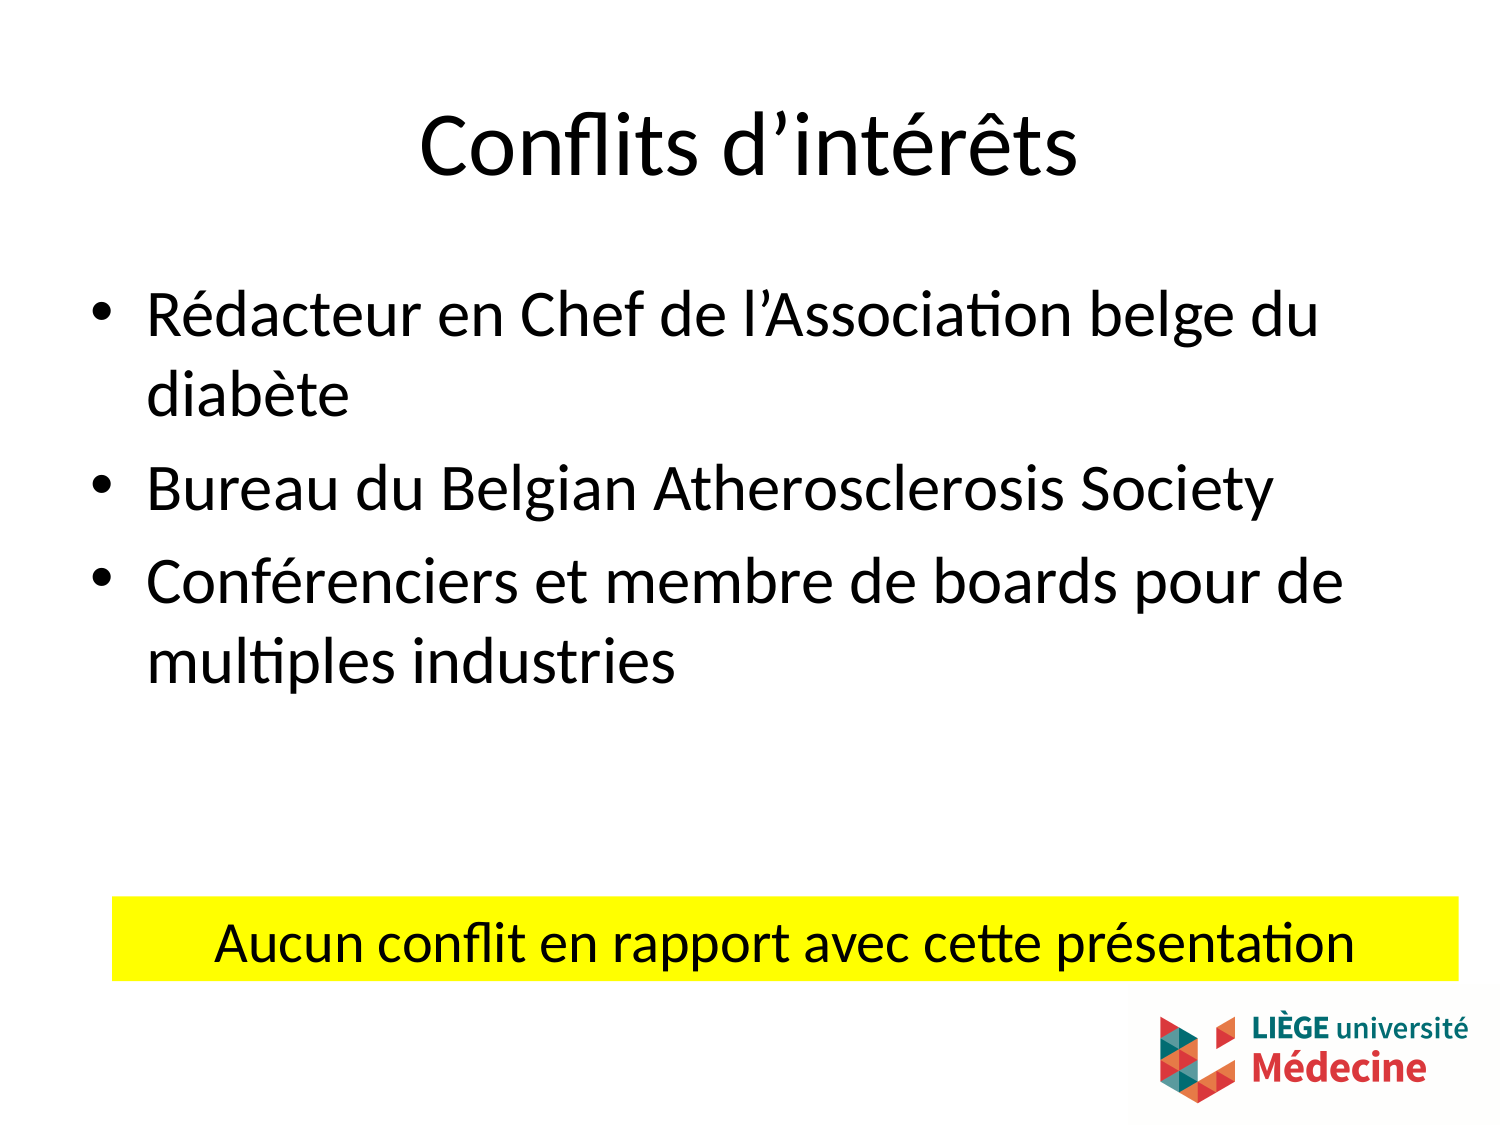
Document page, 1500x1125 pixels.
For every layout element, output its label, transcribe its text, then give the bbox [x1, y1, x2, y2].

list Rédacteur en Chef de l’Association belge du diabète Bureau du Belgian Atherosclerosis Society Conférenciers et membre de boards pour de multiples industries [75, 262, 1425, 799]
title Conflits d’intérêts [75, 45, 1425, 233]
picture [1127, 984, 1500, 1125]
text_box Aucun conflit en rapport avec cette présentation [112, 896, 1459, 982]
